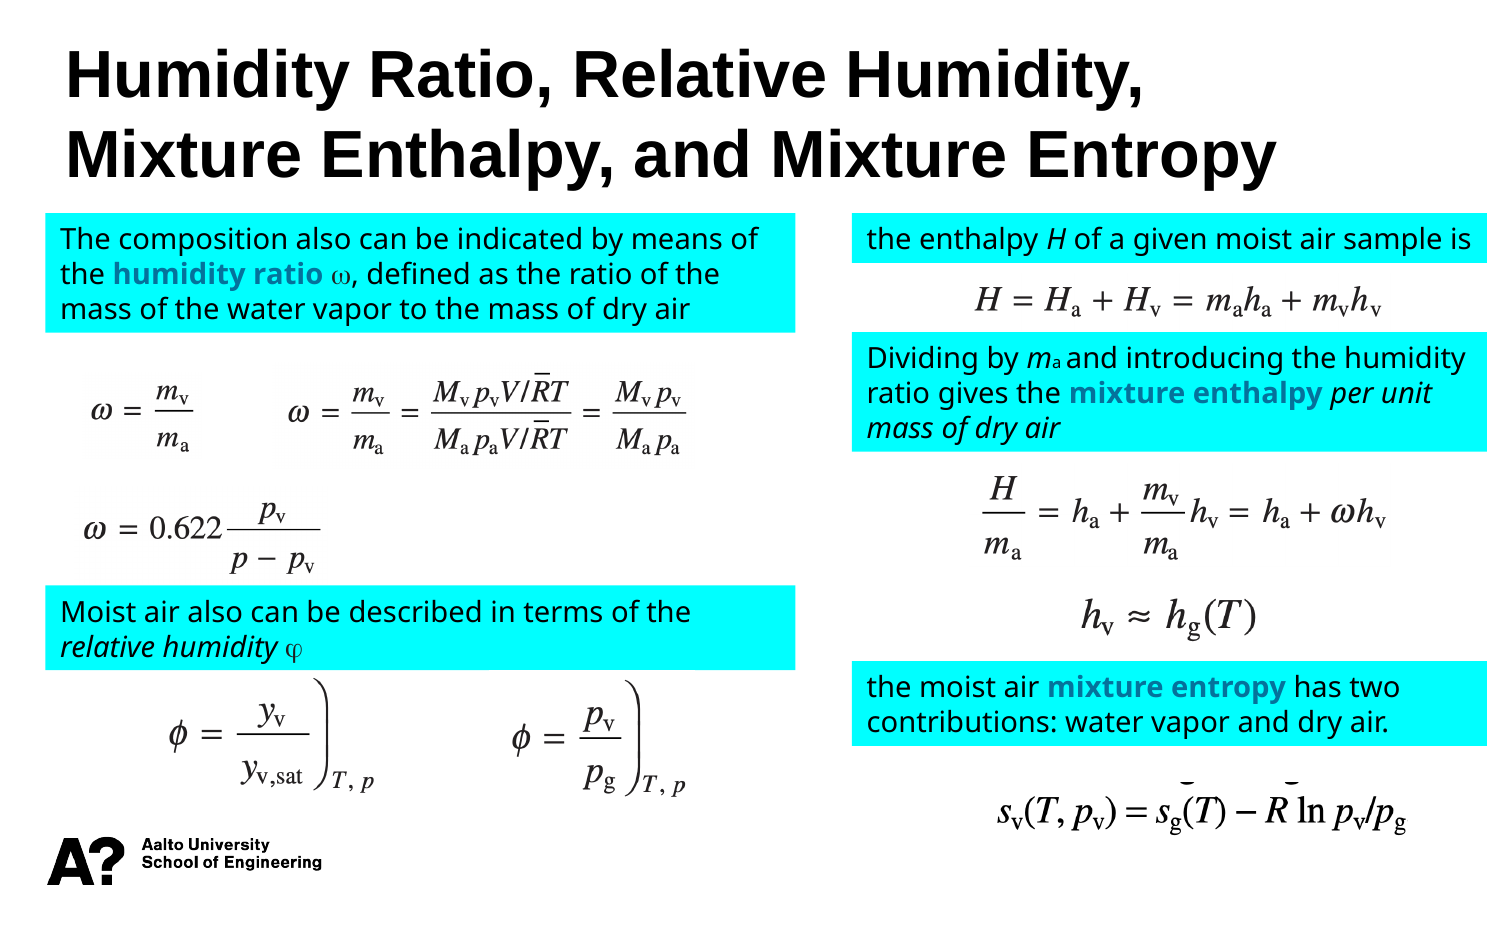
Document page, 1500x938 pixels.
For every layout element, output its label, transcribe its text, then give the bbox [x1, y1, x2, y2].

picture [74, 486, 329, 585]
text_box the enthalpy H of a given moist air sample is [851, 213, 1487, 263]
picture [272, 362, 695, 469]
picture [1070, 582, 1269, 653]
picture [0, 671, 389, 932]
text_box The composition also can be indicated by means of the humidity ratio ω, defined as the ratio of the mass of the water vapor to the mass of dry air [45, 213, 796, 333]
picture [969, 463, 1391, 567]
picture [489, 670, 695, 809]
picture [986, 782, 1408, 842]
text_box the moist air mixture entropy has two contributions: water vapor and dry air. [851, 661, 1487, 746]
text_box Moist air also can be described in terms of the relative humidity φ [45, 585, 796, 671]
picture [969, 273, 1391, 331]
picture [82, 372, 202, 459]
text_box Dividing by ma and introducing the humidity ratio gives the mixture enthalpy per unit mass of dry air [851, 332, 1487, 452]
text_box Humidity Ratio, Relative Humidity, Mixture Enthalpy, and Mixture Entropy [50, 22, 1295, 198]
